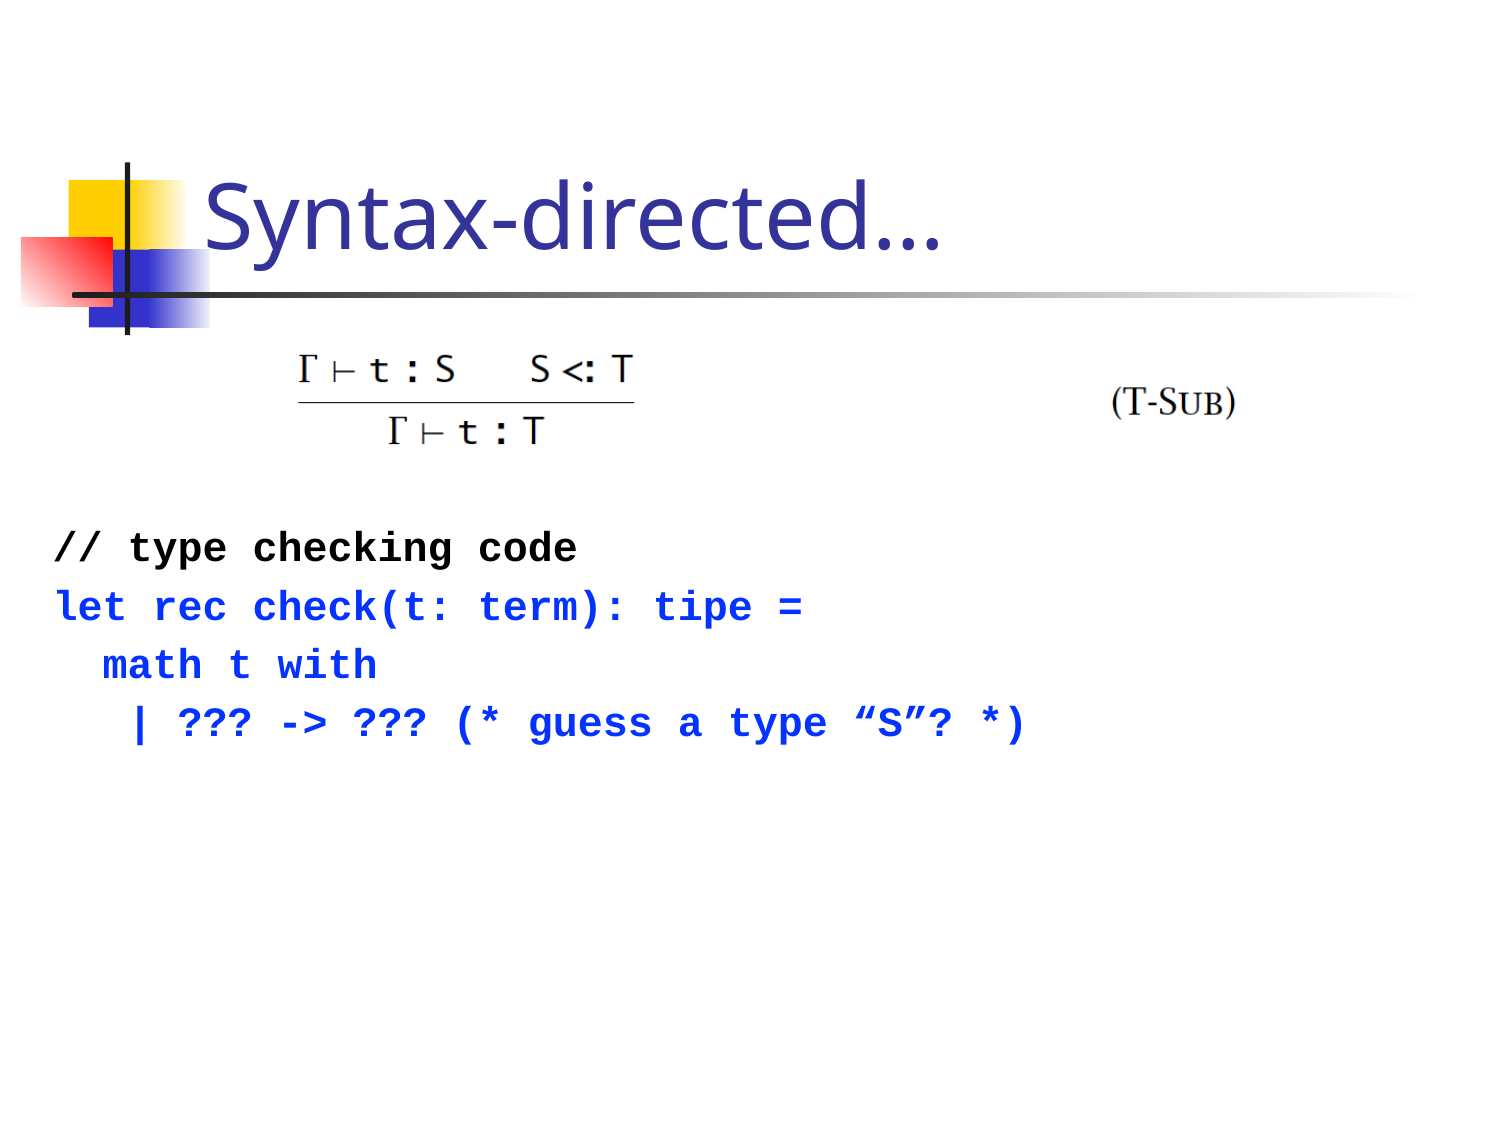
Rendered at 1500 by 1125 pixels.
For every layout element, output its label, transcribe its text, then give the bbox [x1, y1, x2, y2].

list // type checking code let rec check(t: term): tipe = math t with | ??? -> ??? (* guess a type “S”? *) [37, 512, 1213, 1025]
title Syntax-directed… [188, 35, 1468, 275]
picture [266, 337, 1255, 463]
